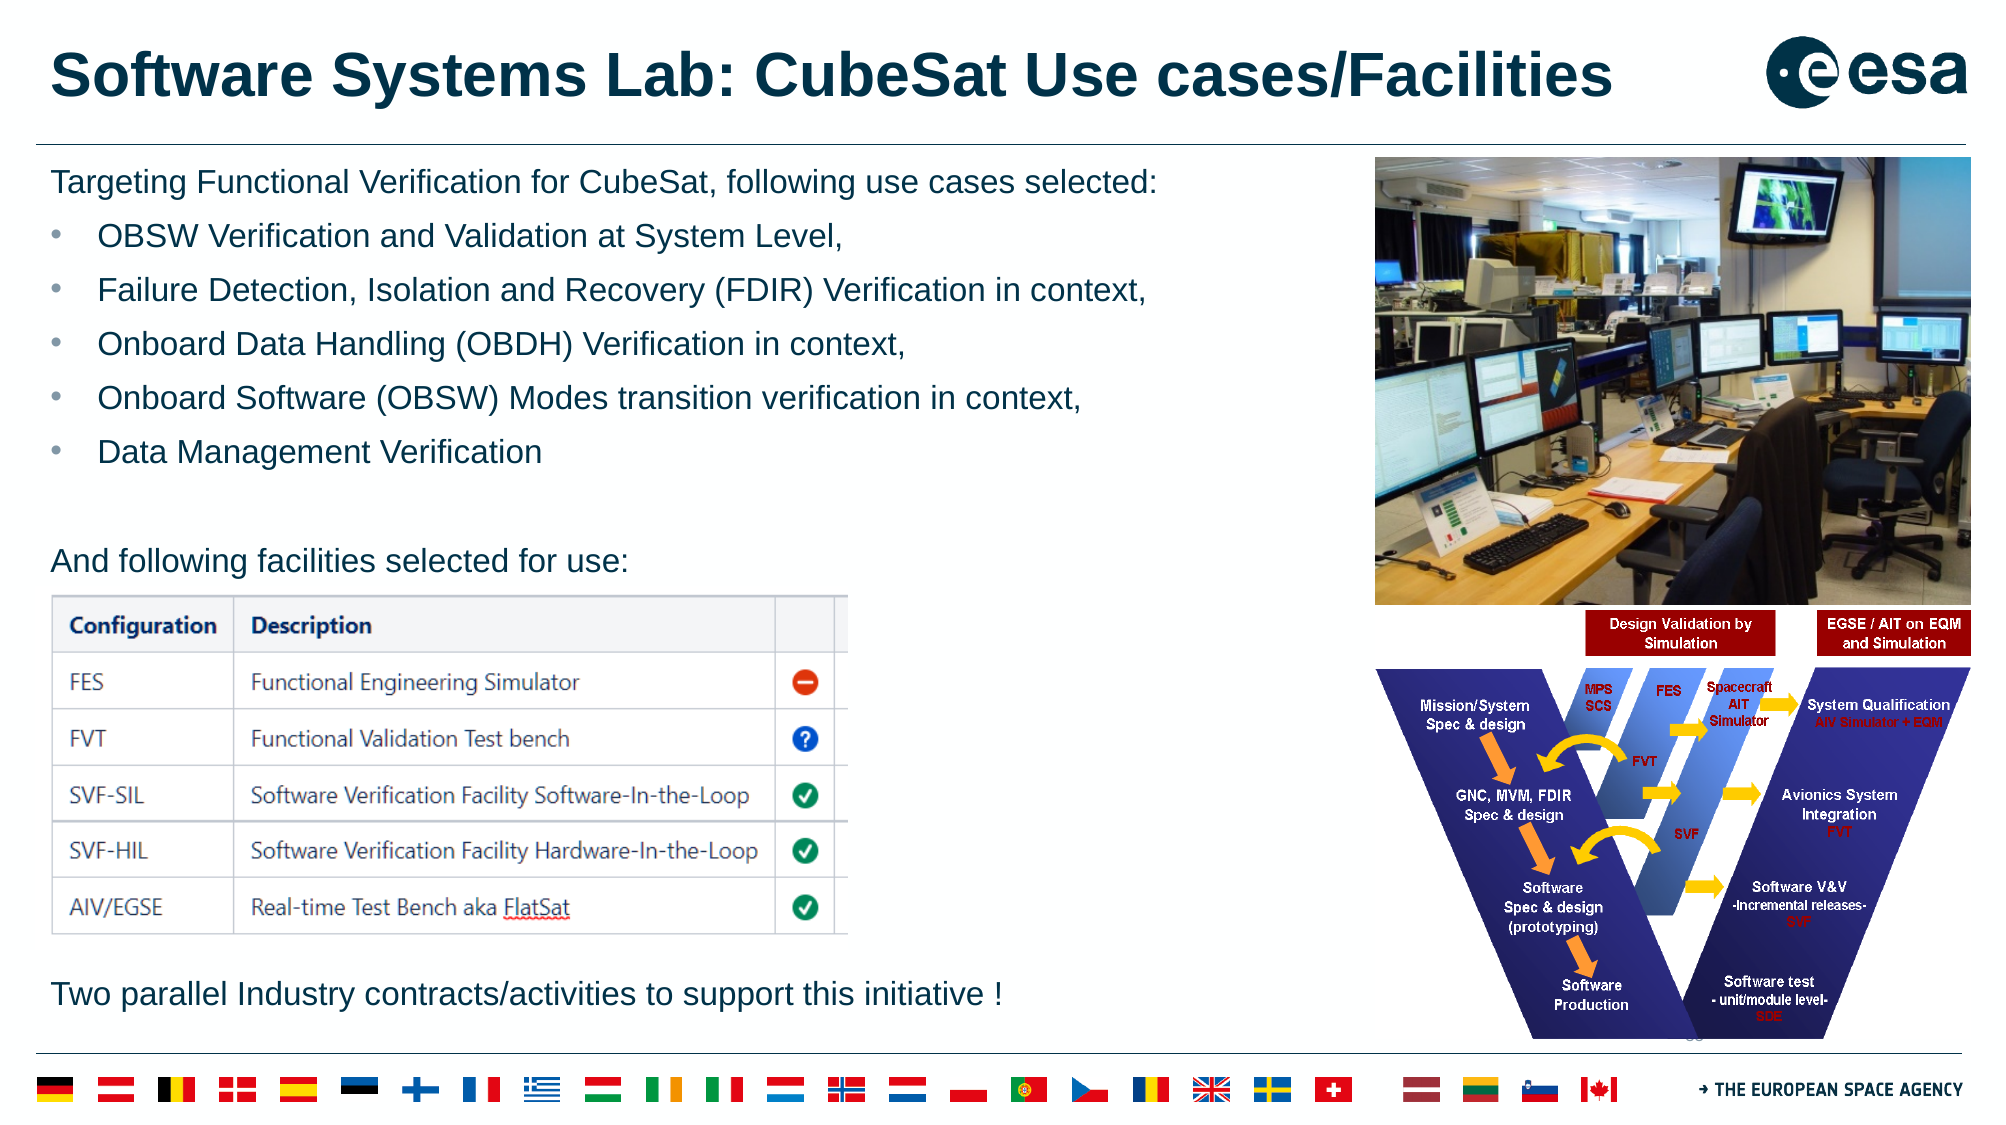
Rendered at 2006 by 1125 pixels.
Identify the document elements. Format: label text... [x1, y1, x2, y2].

list [36, 1046, 1971, 1125]
title Software Systems Lab: CubeSat Use cases/Facilities [35, 26, 1694, 118]
text_box Targeting Functional Verification for CubeSat, following use cases selected: OBSW Verification and Validation at System Level, Failure Detection, Isolation and Recovery (FDIR) Verification in context, Onboard Data Handling (OBDH) Verification in context, Onboard Software (OBSW) Modes transition verification in context, Data Management Verification And following facilities selected for use: Two parallel Industry contracts/activities to support this initiative ! [35, 144, 1966, 1056]
picture [1375, 0, 2006, 605]
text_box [1375, 610, 1971, 1040]
list [1966, 144, 1971, 157]
picture [35, 585, 848, 951]
